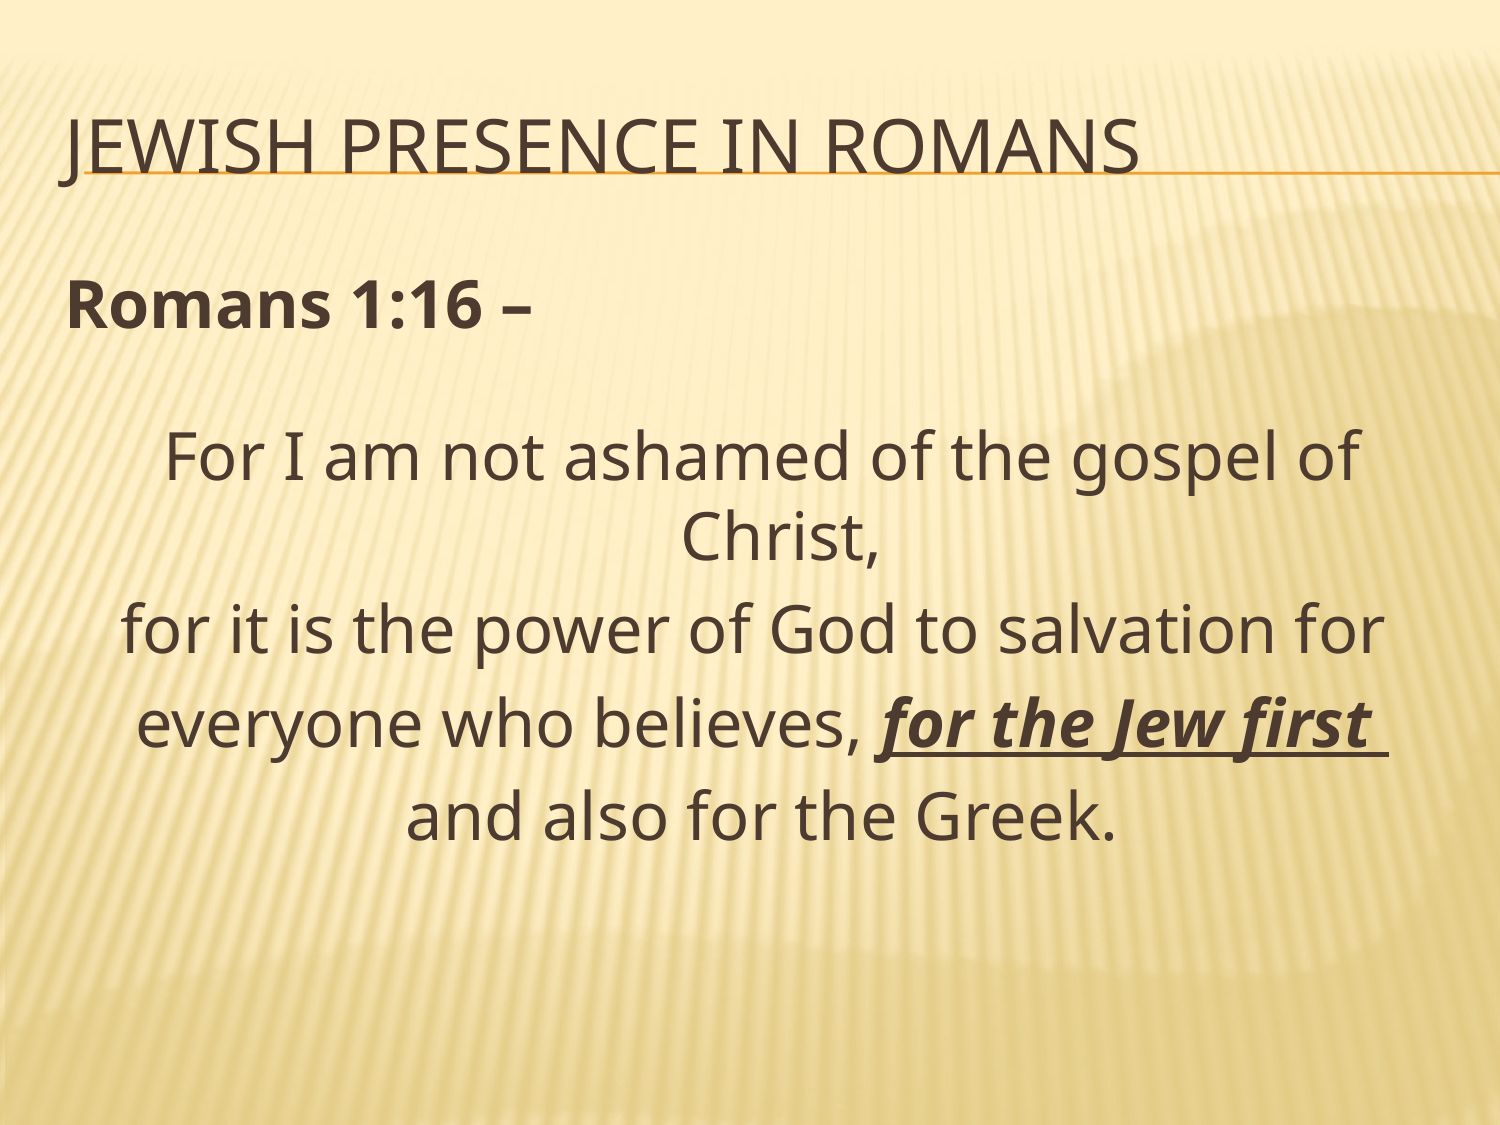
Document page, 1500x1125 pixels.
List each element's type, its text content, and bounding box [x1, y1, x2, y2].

list Romans 1:16 – For I am not ashamed of the gospel of Christ, for it is the power of God to salvation for everyone who believes, for the Jew first and also for the Greek. [50, 254, 1475, 998]
title Jewish Presence in Romans [50, 75, 1475, 213]
